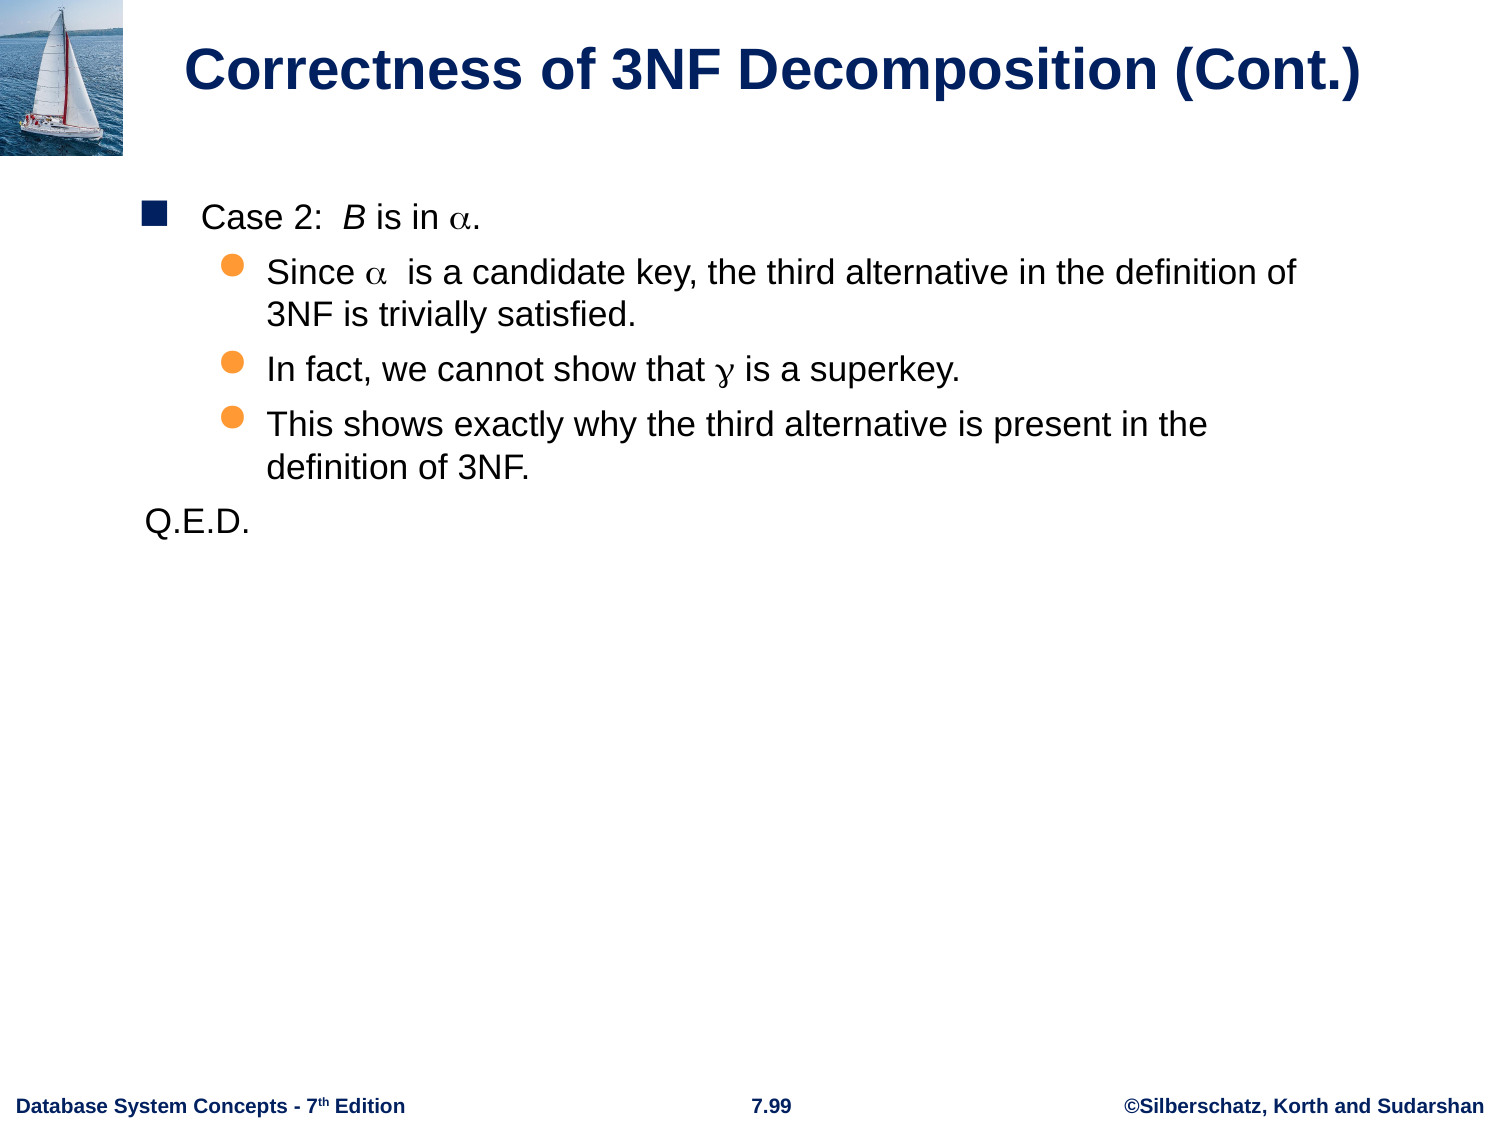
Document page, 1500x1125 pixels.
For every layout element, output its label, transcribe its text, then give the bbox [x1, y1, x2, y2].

list Case 2: B is in . Since  is a candidate key, the third alternative in the definition of 3NF is trivially satisfied. In fact, we cannot show that  is a superkey. This shows exactly why the third alternative is present in the definition of 3NF. Q.E.D. [129, 186, 1372, 635]
picture [0, 0, 123, 156]
title Correctness of 3NF Decomposition (Cont.) [111, 15, 1436, 109]
